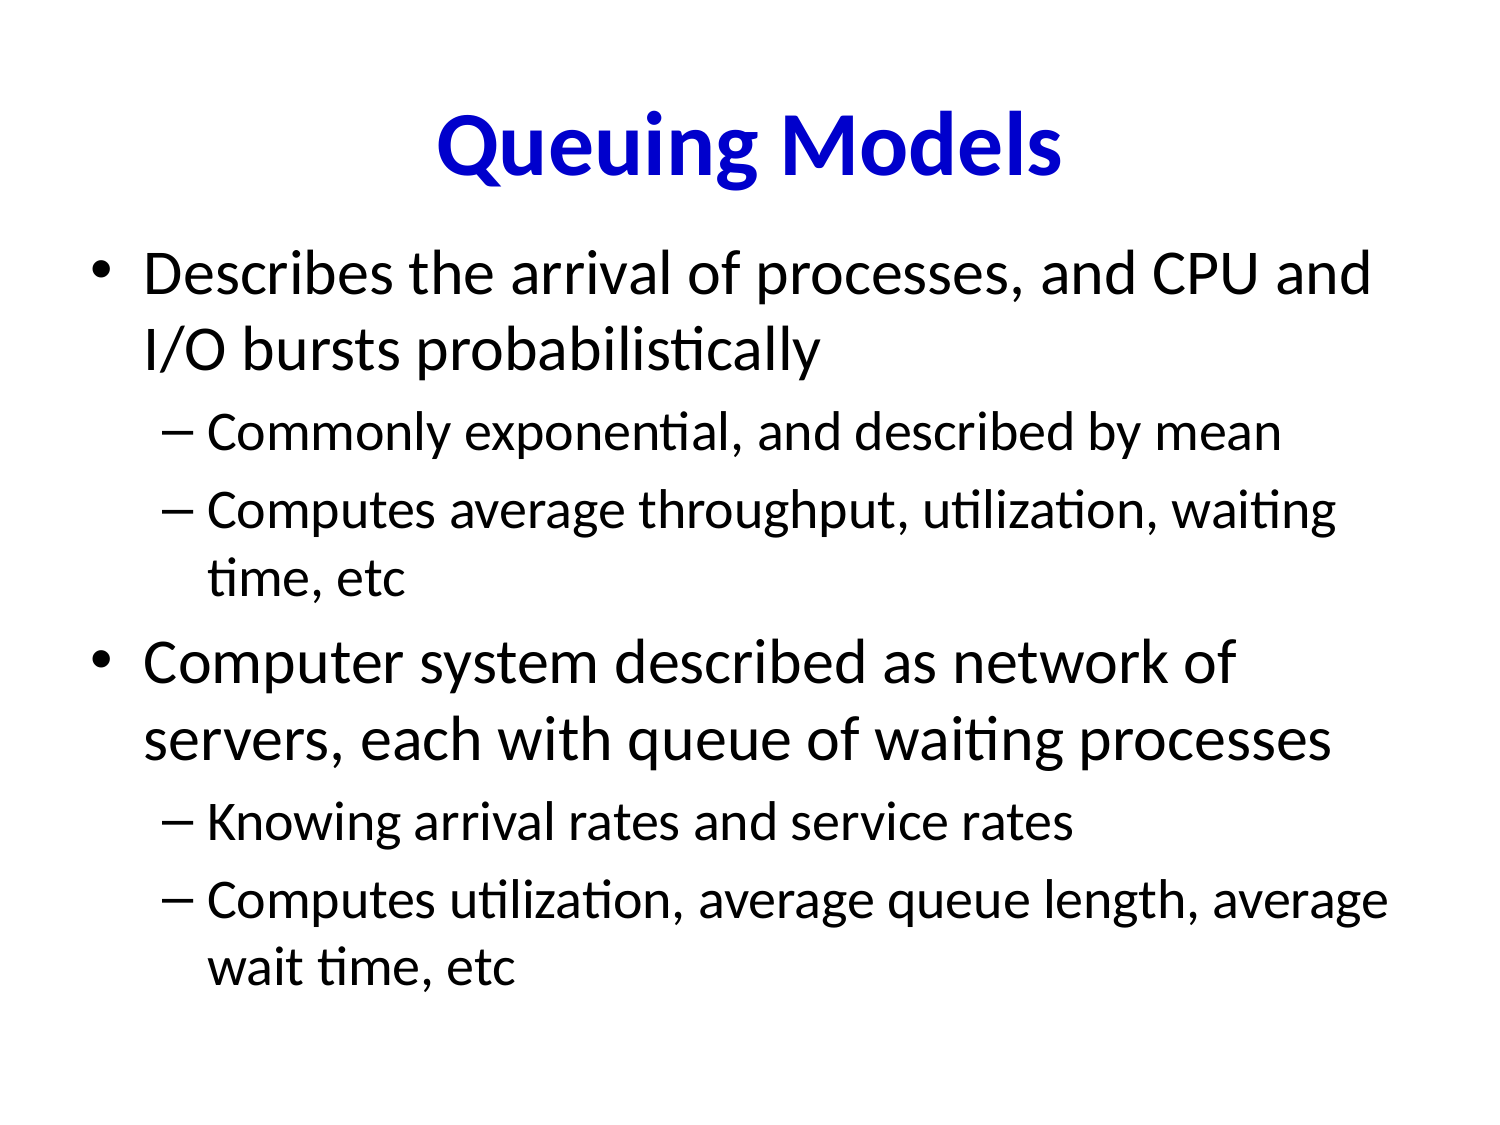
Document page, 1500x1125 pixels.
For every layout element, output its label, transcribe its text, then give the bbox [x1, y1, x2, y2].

list Describes the arrival of processes, and CPU and I/O bursts probabilistically Commonly exponential, and described by mean Computes average throughput, utilization, waiting time, etc Computer system described as network of servers, each with queue of waiting processes Knowing arrival rates and service rates Computes utilization, average queue length, average wait time, etc [75, 222, 1425, 1005]
title Queuing Models [75, 45, 1425, 222]
